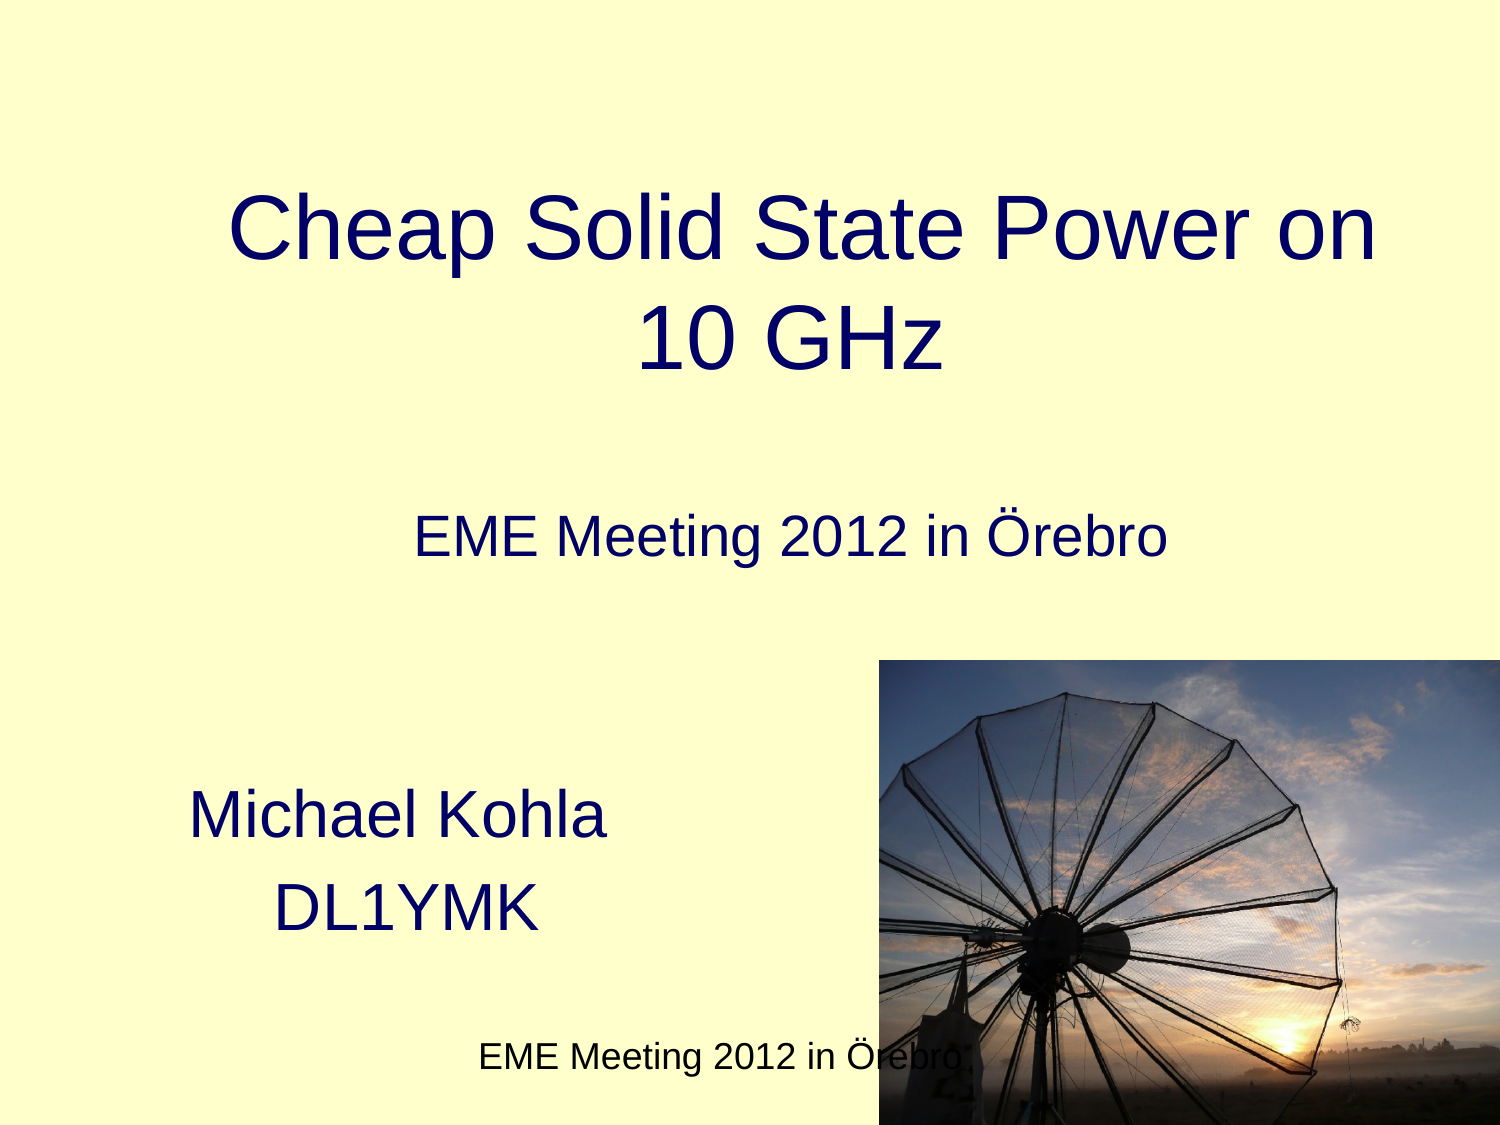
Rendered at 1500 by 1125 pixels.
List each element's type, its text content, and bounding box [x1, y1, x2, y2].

subtitle Michael Kohla DL1YMK [29, 763, 786, 1024]
picture [879, 660, 1500, 1125]
footer EME Meeting 2012 in Örebro [407, 1024, 1034, 1103]
title Cheap Solid State Power on 10 GHz EME Meeting 2012 in Örebro [170, 89, 1412, 646]
